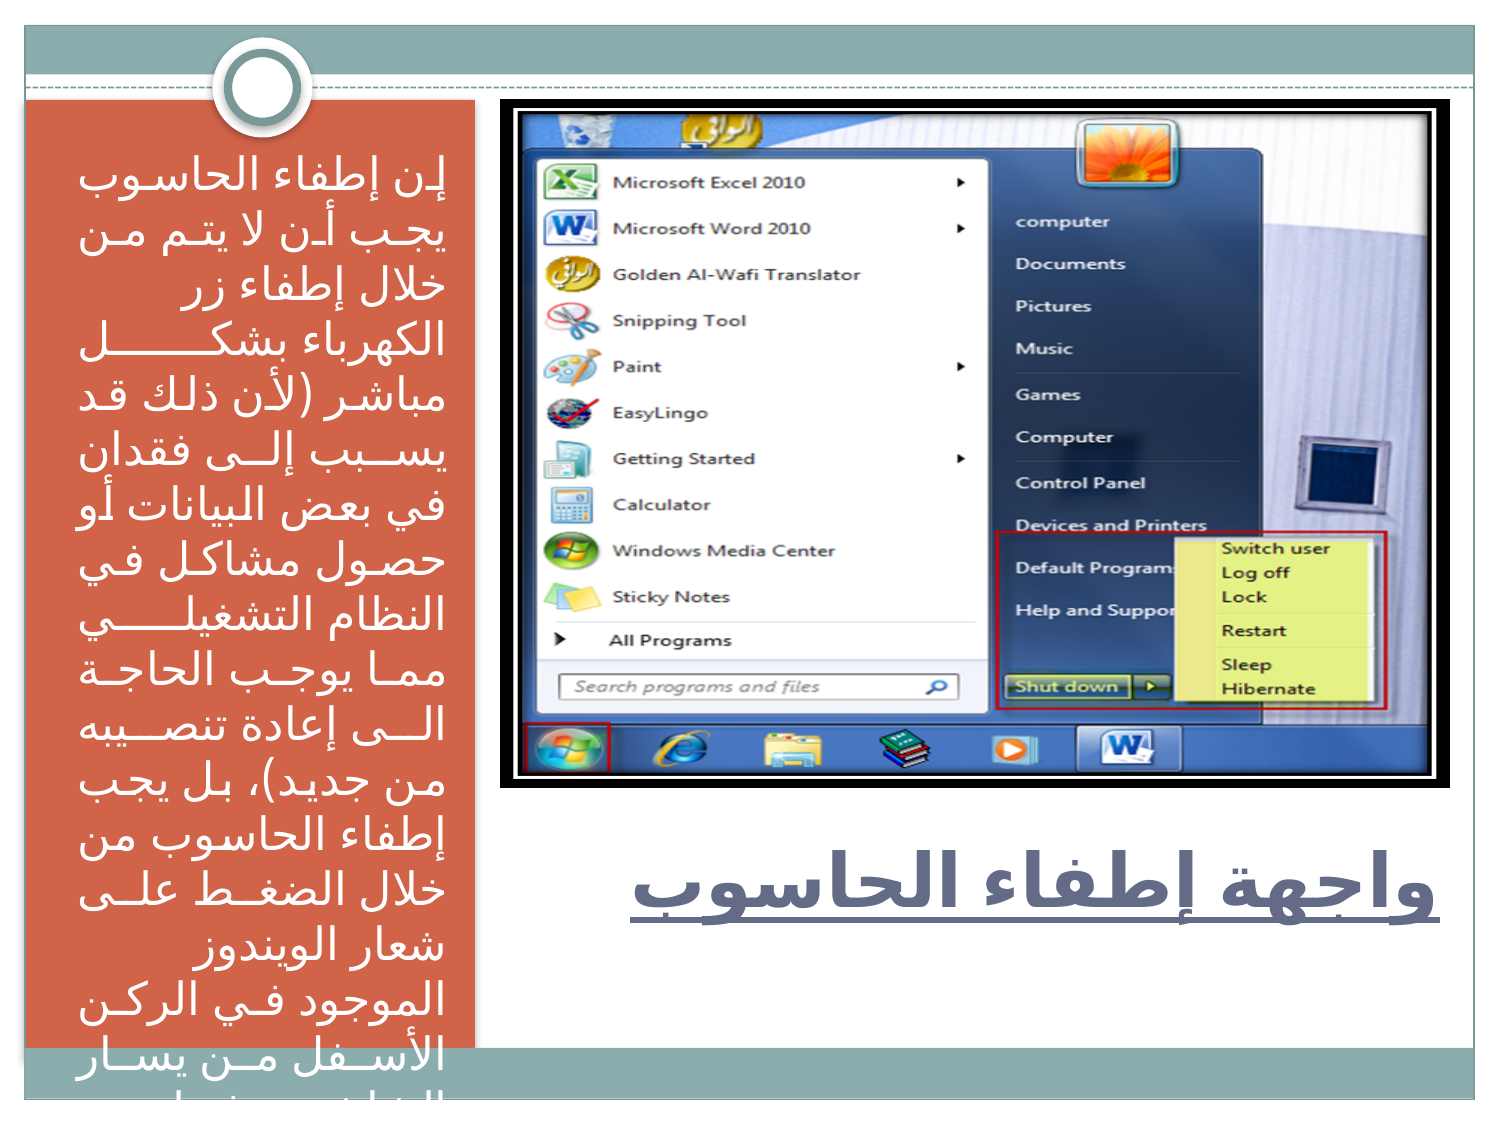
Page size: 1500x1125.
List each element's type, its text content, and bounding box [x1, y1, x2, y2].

list إن إطفاء الحاسوب يجب أن لا يتم من خلال إطفاء زر الكهرباء بشكل مباشر (لأن ذلك قد يسبب إلى فقدان في بعض البيانات أو حصول مشاكل في النظام التشغيلي مما يوجب الحاجة الى إعادة تنصيبه من جديد)، بل يجب إطفاء الحاسوب من خلال الضغط على شعار الويندوز الموجود في الركن الأسفل من يسار الشاشة فتظهر قائمة تسمى قائمة البدء (Start Menu) والوضحة في الشكل: [62, 137, 463, 1025]
title واجهة إطفاء الحاسوب [492, 825, 1455, 1025]
picture [487, 99, 1451, 801]
